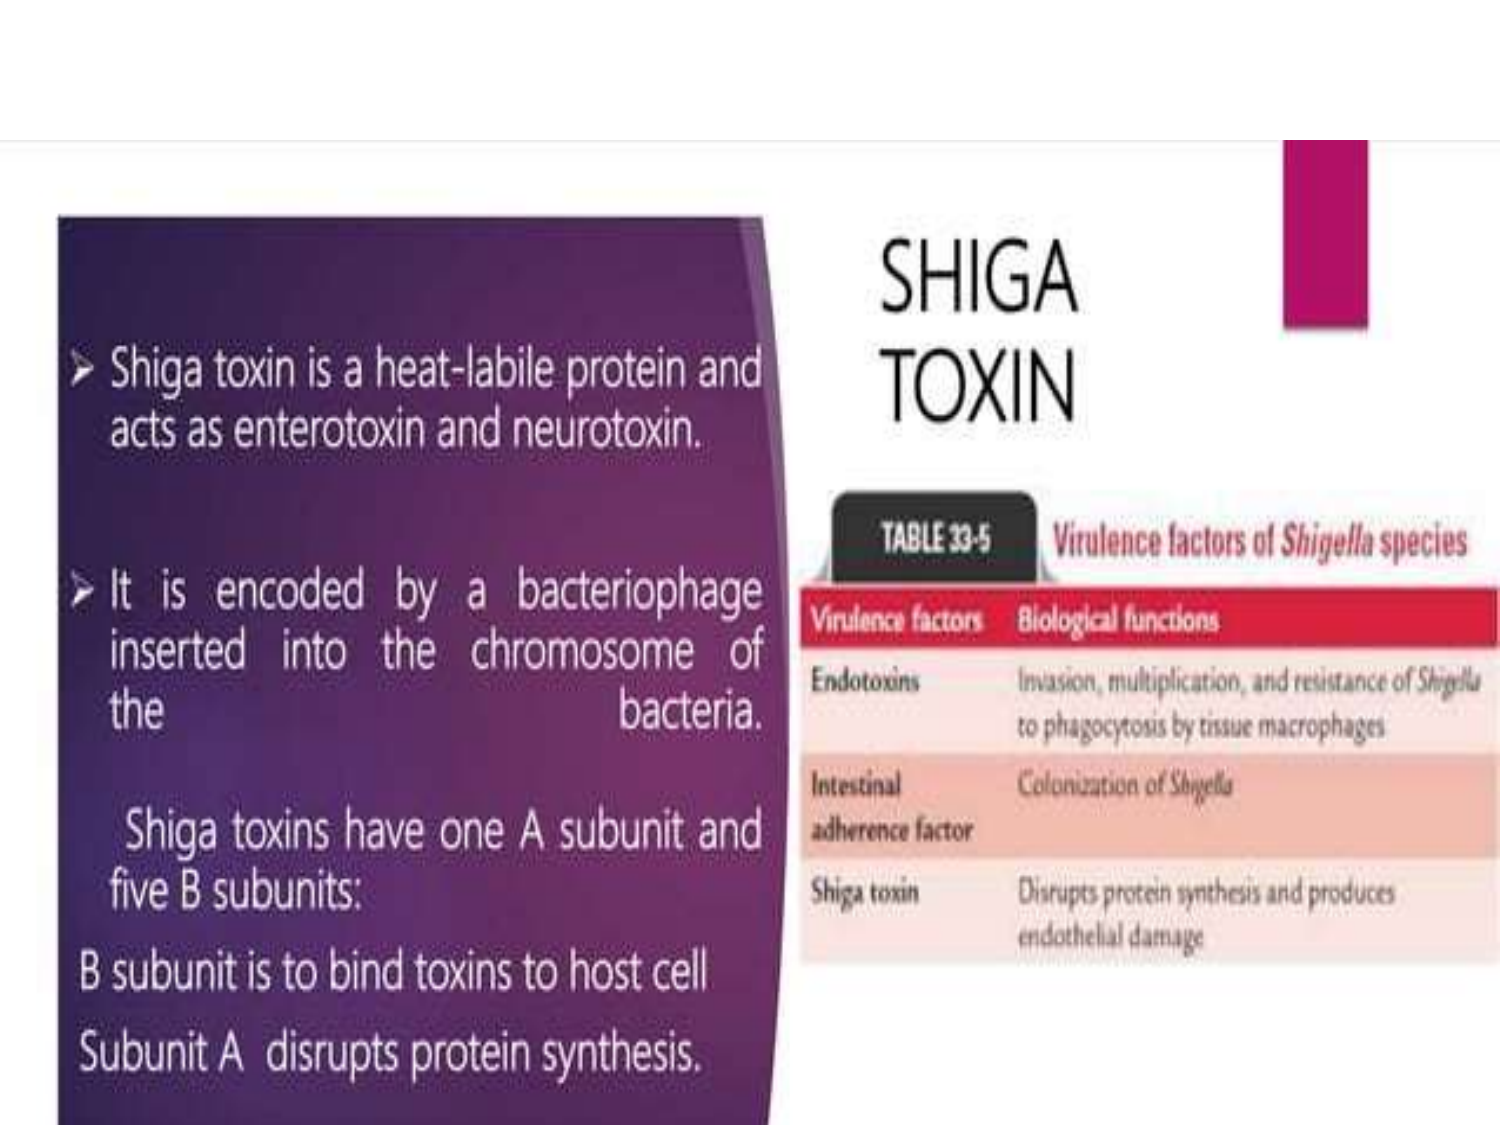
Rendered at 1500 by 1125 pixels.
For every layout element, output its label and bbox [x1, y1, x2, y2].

picture [0, 139, 1500, 1125]
